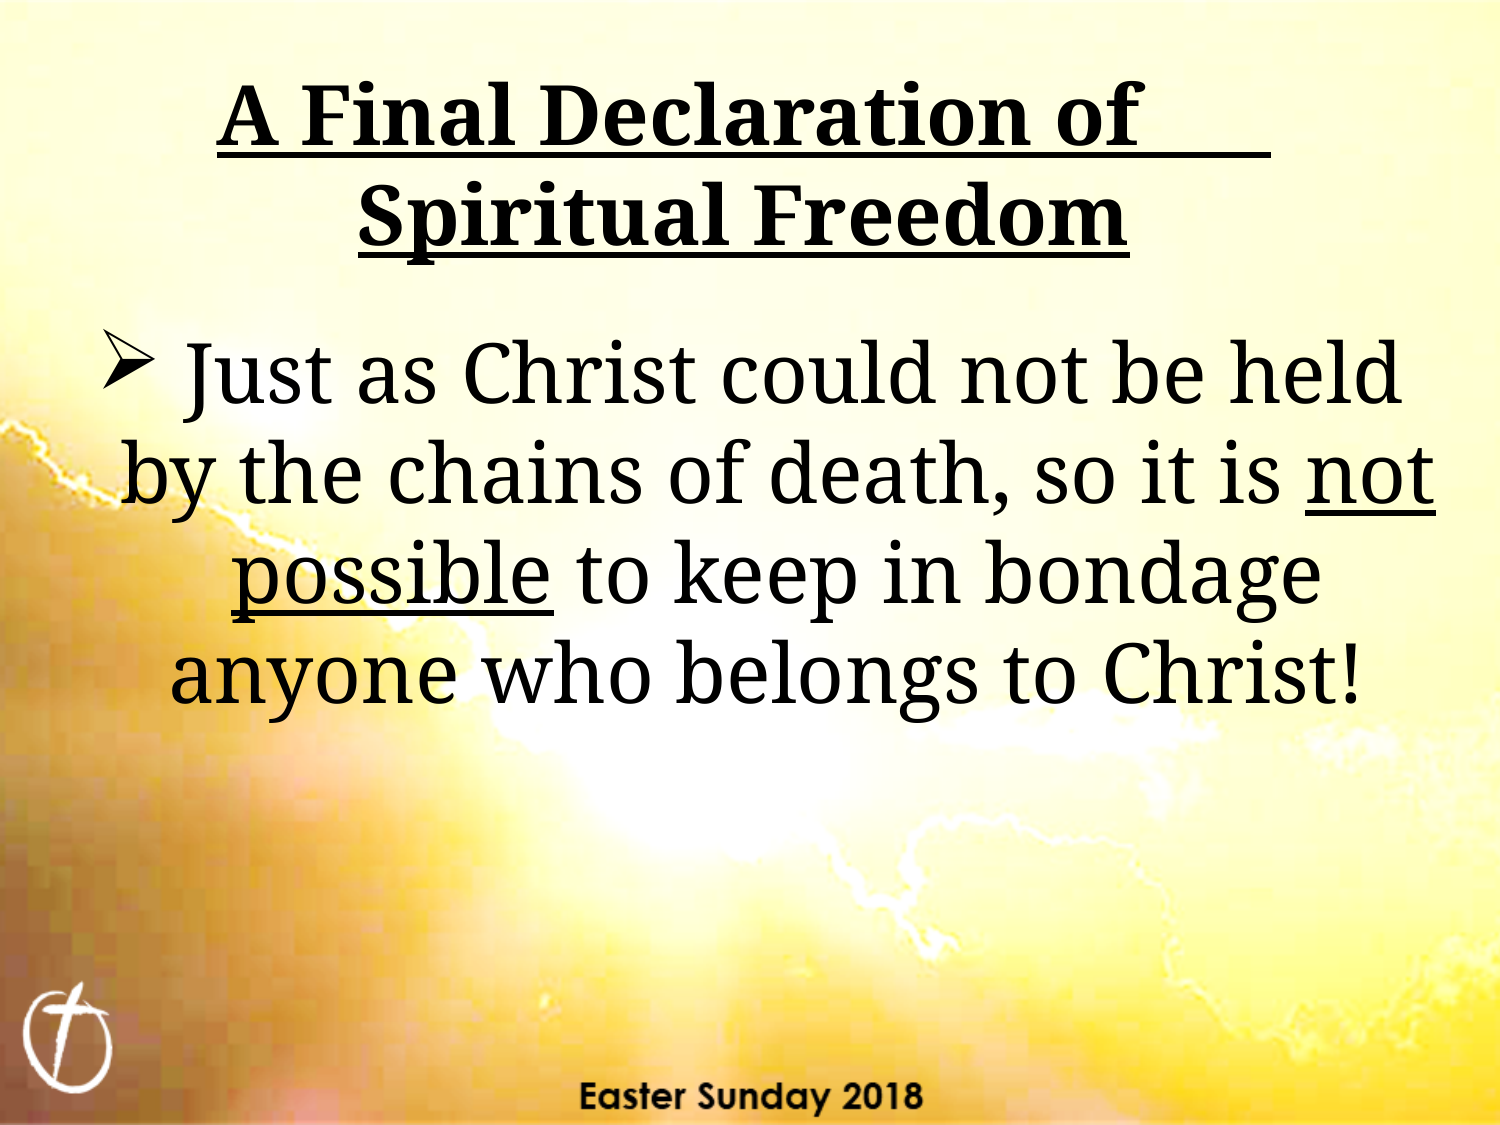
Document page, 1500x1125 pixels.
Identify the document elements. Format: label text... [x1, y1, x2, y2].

title A Final Declaration of Spiritual Freedom [62, 24, 1425, 300]
picture [0, 0, 1500, 1125]
list Just as Christ could not be held by the chains of death, so it is not possible to keep in bondage anyone who belongs to Christ! [37, 312, 1463, 1088]
